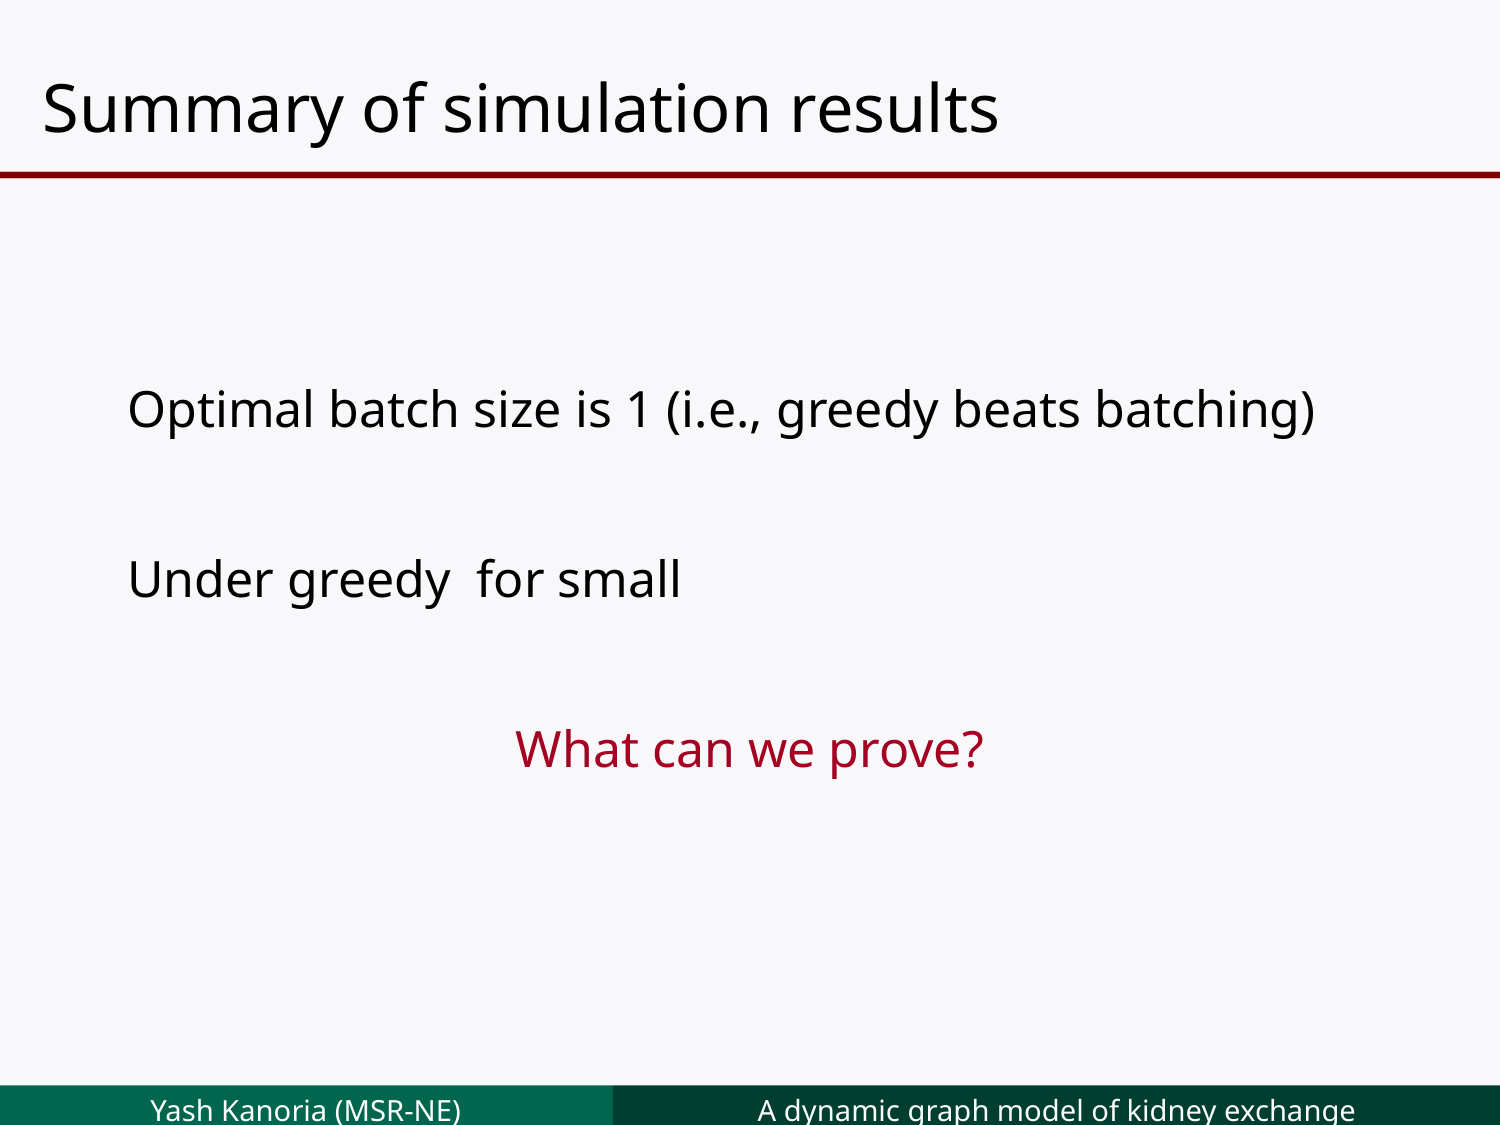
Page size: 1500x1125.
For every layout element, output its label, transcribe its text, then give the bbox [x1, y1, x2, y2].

title Summary of simulation results [27, 62, 1300, 150]
